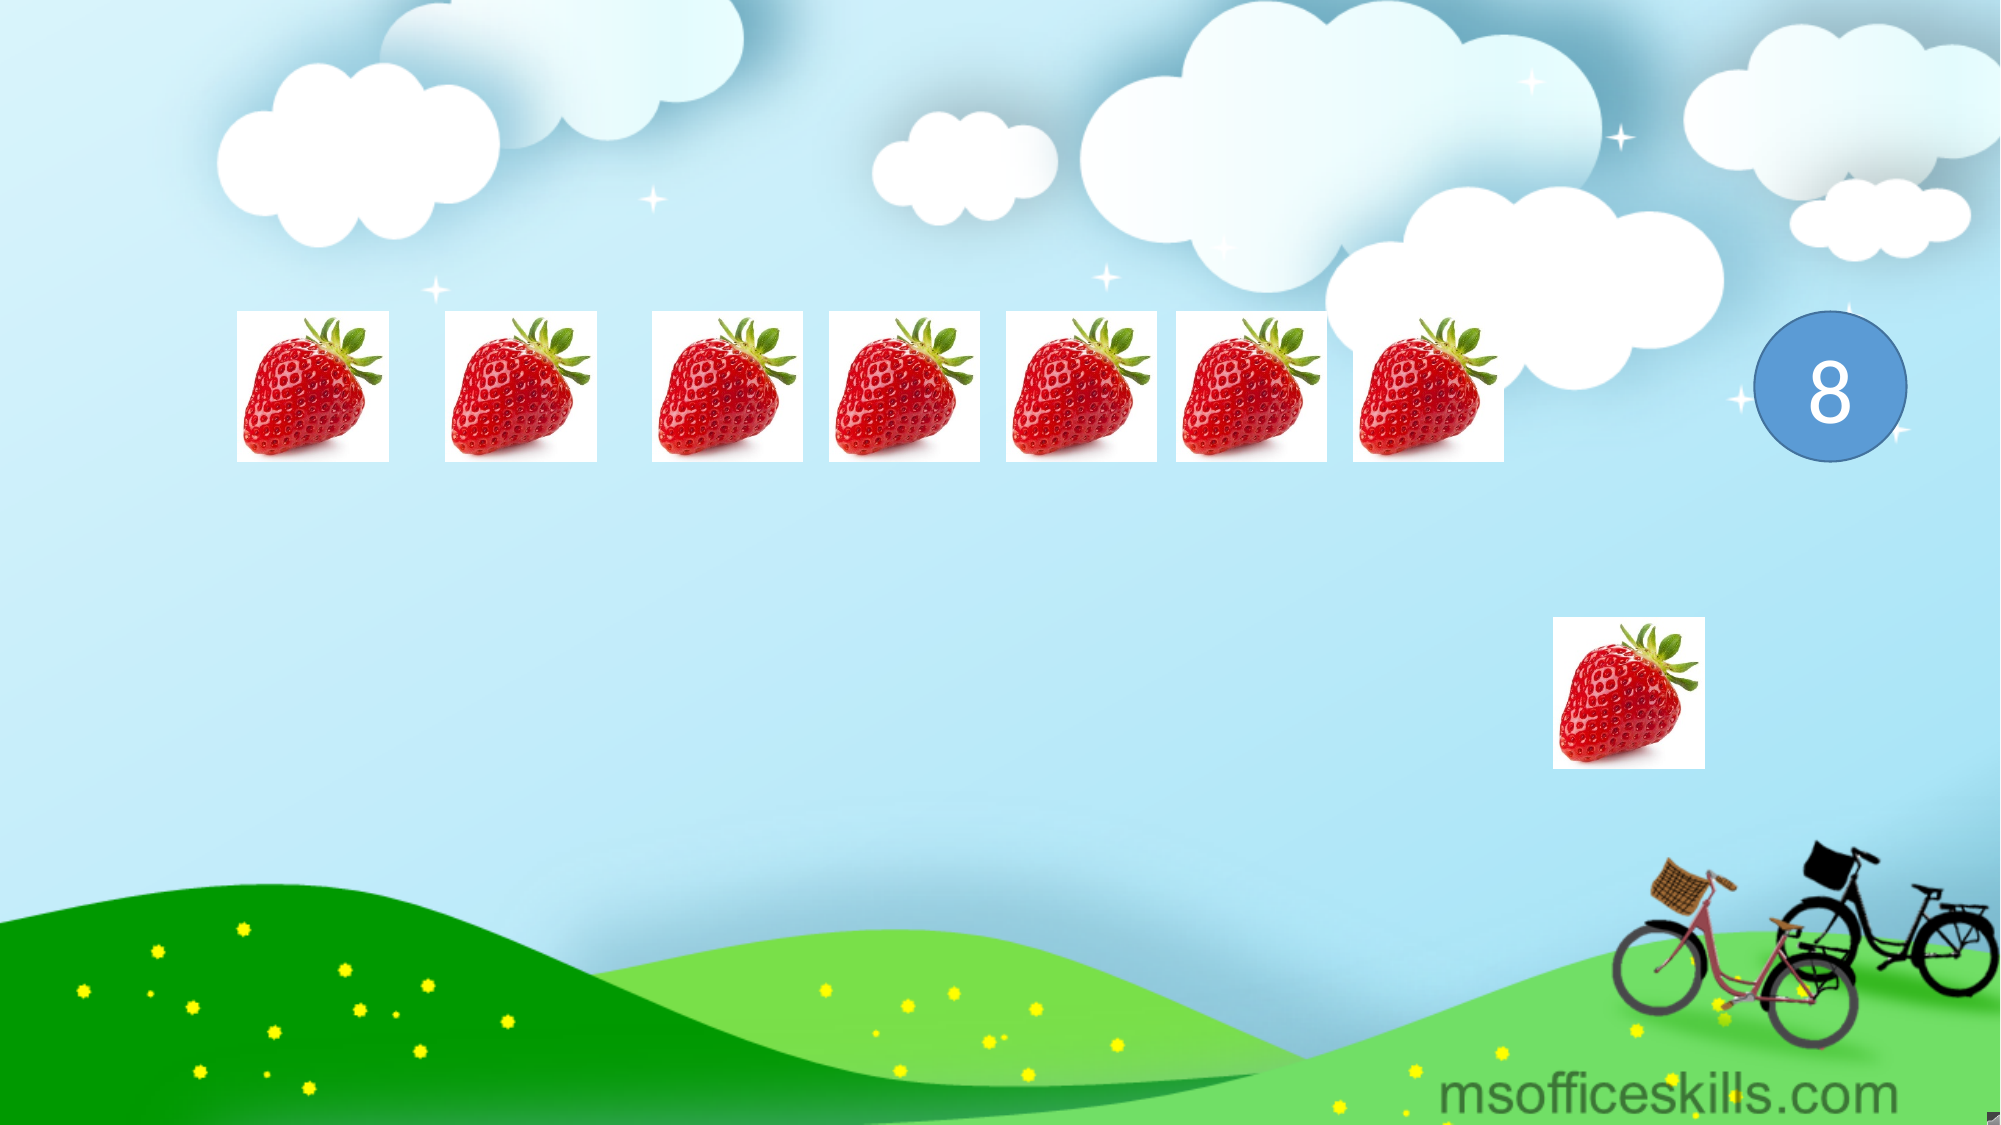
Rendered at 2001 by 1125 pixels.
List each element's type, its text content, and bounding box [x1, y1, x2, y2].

picture [0, 0, 2001, 1125]
text_box 8 [1753, 310, 1908, 463]
